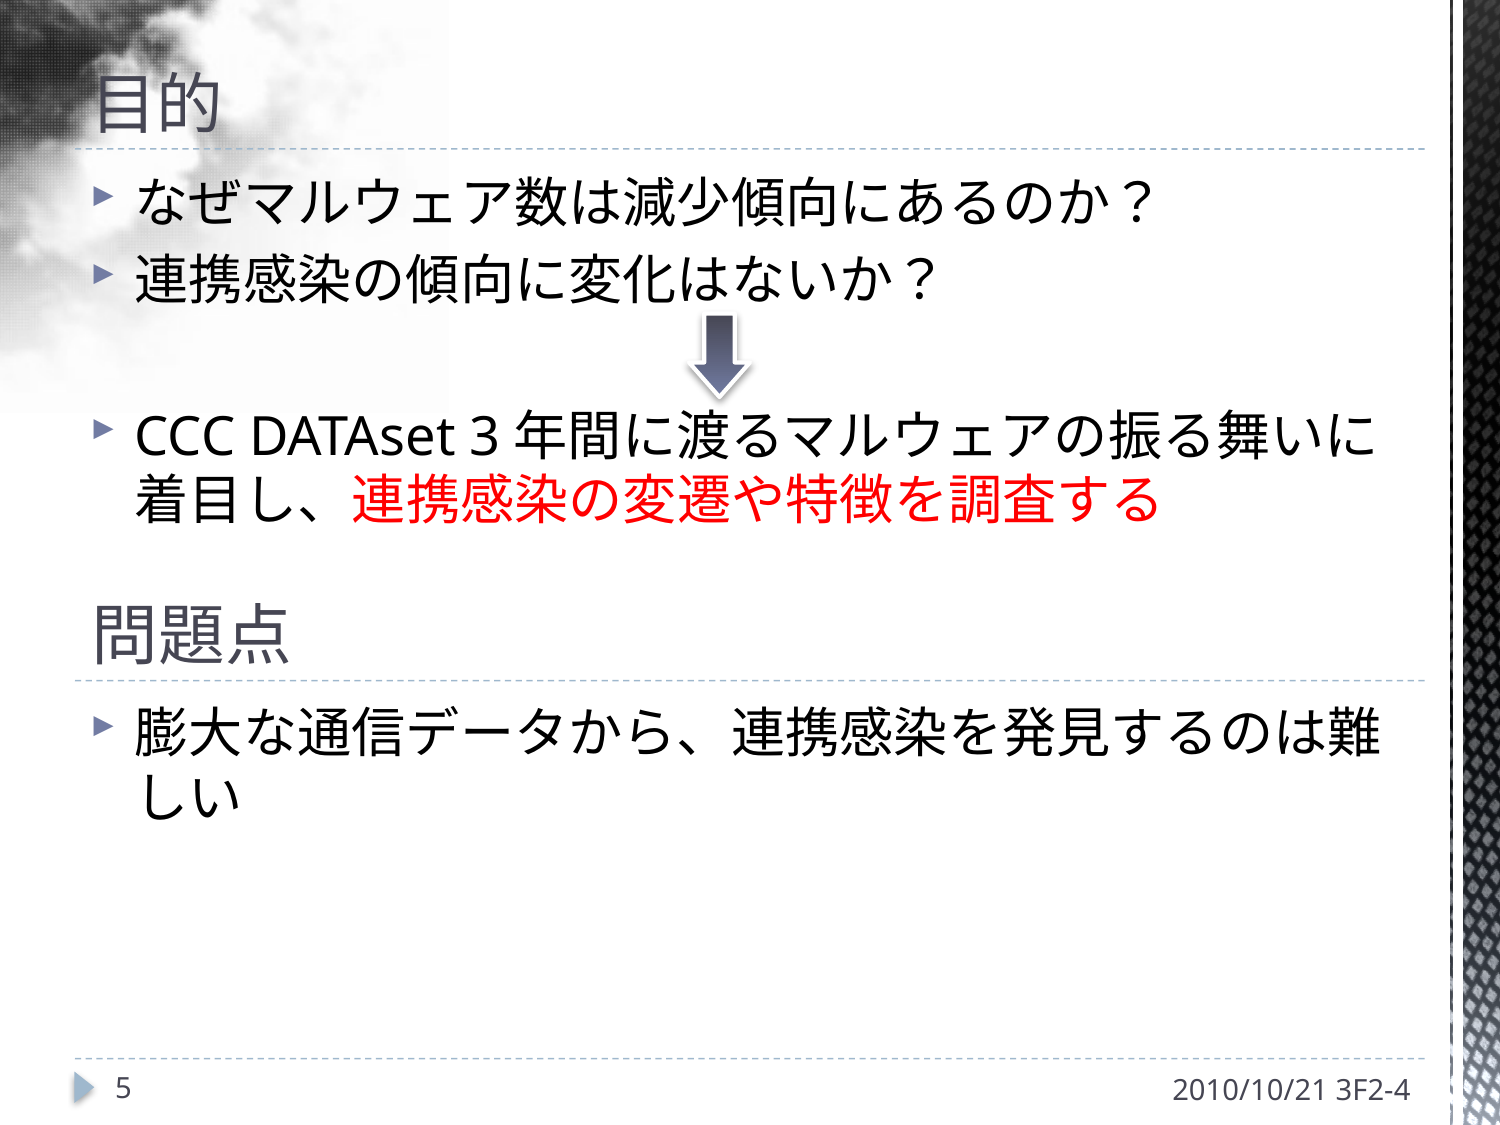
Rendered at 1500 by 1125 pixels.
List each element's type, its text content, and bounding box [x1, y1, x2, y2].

picture [0, 0, 449, 413]
text_box 問題点 [76, 556, 1427, 681]
slide_number 5 [100, 1059, 426, 1119]
picture [1447, 0, 1500, 1125]
text_box [687, 311, 752, 400]
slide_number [1050, 1059, 1426, 1119]
list なぜマルウェア数は減少傾向にあるのか？ 連携感染の傾向に変化はないか？ CCC DATAset 3年間に渡るマルウェアの振る舞いに着目し、連携感染の変遷や特徴を調査する 膨大な通信データから、連携感染を発見するのは難しい [75, 160, 1425, 680]
title 目的 [74, 24, 1426, 150]
list なぜマルウェア数は減少傾向にあるのか？ 連携感染の傾向に変化はないか？ CCC DATAset 3年間に渡るマルウェアの振る舞いに着目し、連携感染の変遷や特徴を調査する 膨大な通信データから、連携感染を発見するのは難しい [75, 681, 1425, 1059]
